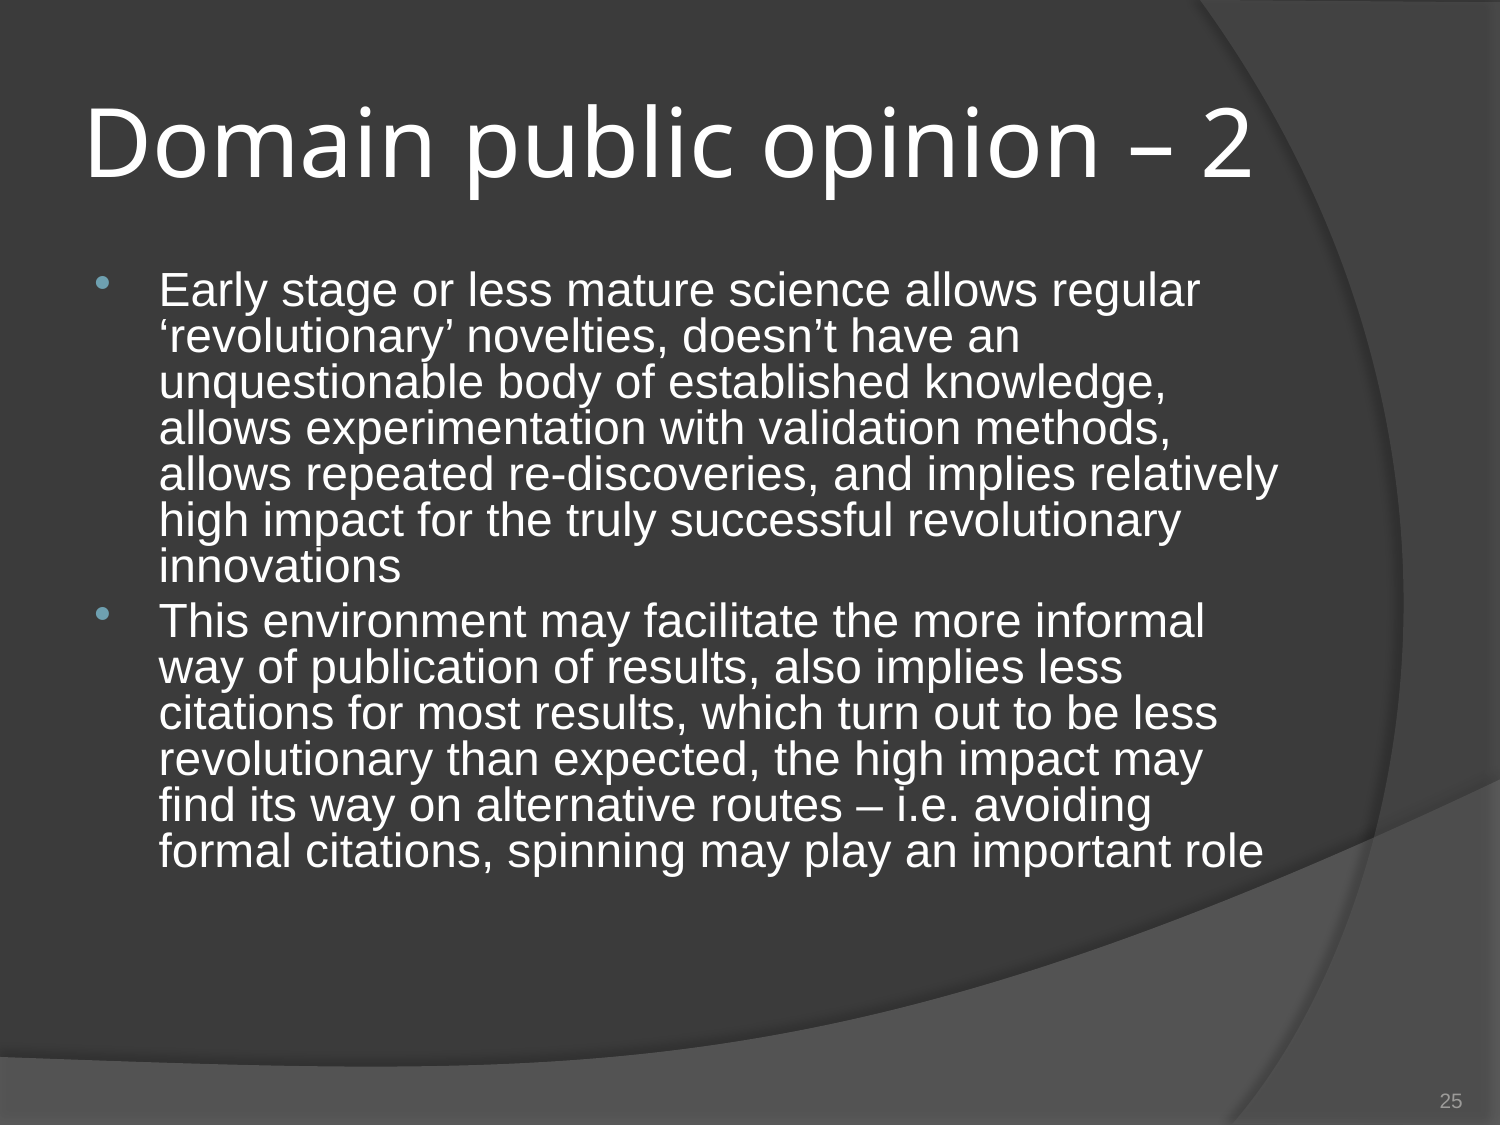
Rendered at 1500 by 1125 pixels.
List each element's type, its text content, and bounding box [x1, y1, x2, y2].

list Early stage or less mature science allows regular ‘revolutionary’ novelties, doesn’t have an unquestionable body of established knowledge, allows experimentation with validation methods, allows repeated re-discoveries, and implies relatively high impact for the truly successful revolutionary innovations This environment may facilitate the more informal way of publication of results, also implies less citations for most results, which turn out to be less revolutionary than expected, the high impact may find its way on alternative routes – i.e. avoiding formal citations, spinning may play an important role [74, 262, 1301, 1006]
title Domain public opinion – 2 [74, 44, 1301, 233]
slide_number 25 [1337, 1053, 1463, 1114]
